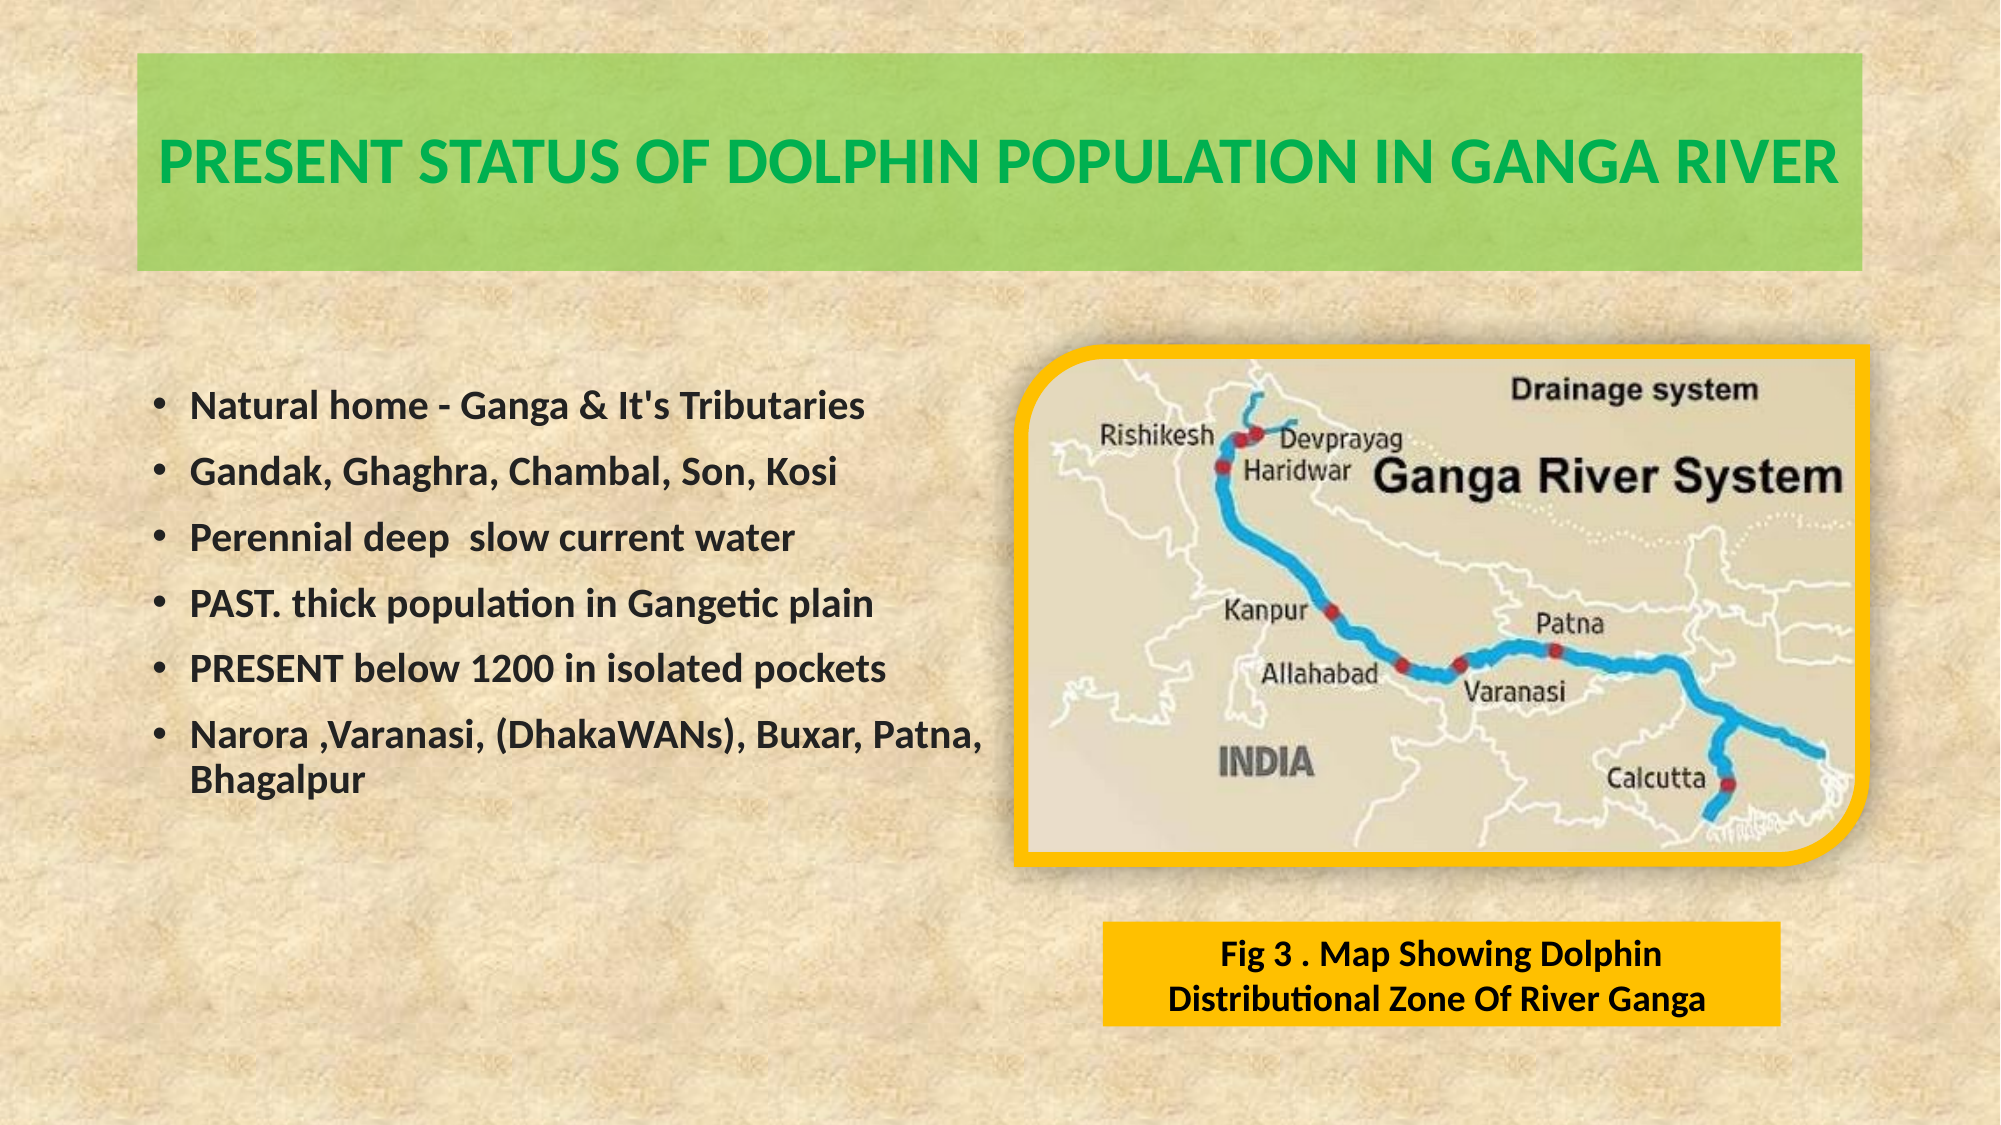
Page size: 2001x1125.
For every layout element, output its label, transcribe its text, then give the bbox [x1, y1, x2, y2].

list Natural home - Ganga & It's Tributaries Gandak, Ghaghra, Chambal, Son, Kosi Perennial deep slow current water PAST. thick population in Gangetic plain PRESENT below 1200 in isolated pockets Narora ,Varanasi, (DhakaWANs), Buxar, Patna, Bhagalpur [137, 375, 1005, 836]
text_box Fig 3 . Map Showing Dolphin Distributional Zone Of River Ganga [1102, 921, 1781, 1027]
picture [0, 0, 2001, 1125]
title PRESENT STATUS OF DOLPHIN POPULATION IN GANGA RIVER [137, 53, 1863, 271]
